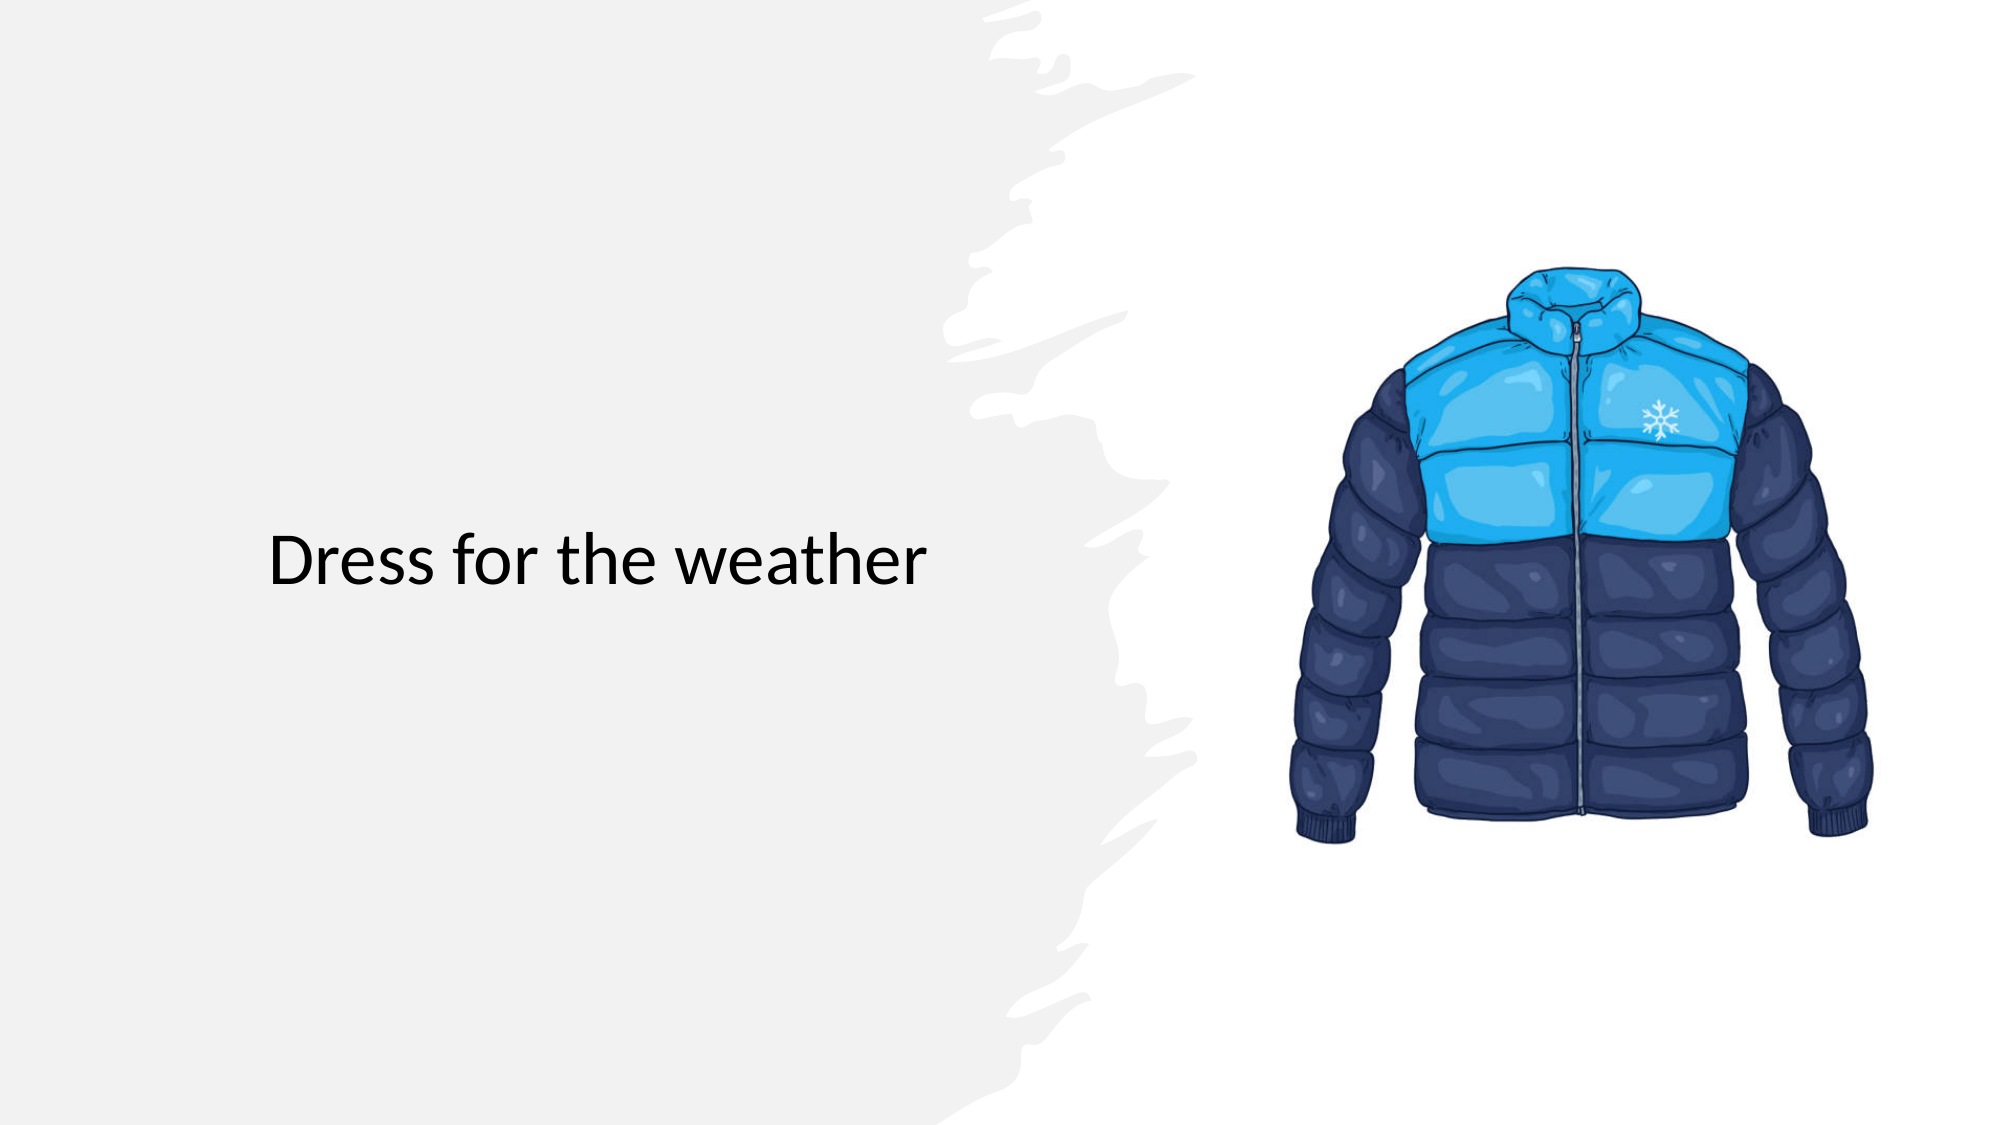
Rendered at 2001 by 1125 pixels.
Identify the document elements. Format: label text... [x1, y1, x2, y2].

text_box Dress for the weather [98, 501, 1099, 607]
text_box [938, 0, 2000, 1125]
picture [1261, 235, 1902, 876]
text_box [0, 0, 1198, 1125]
